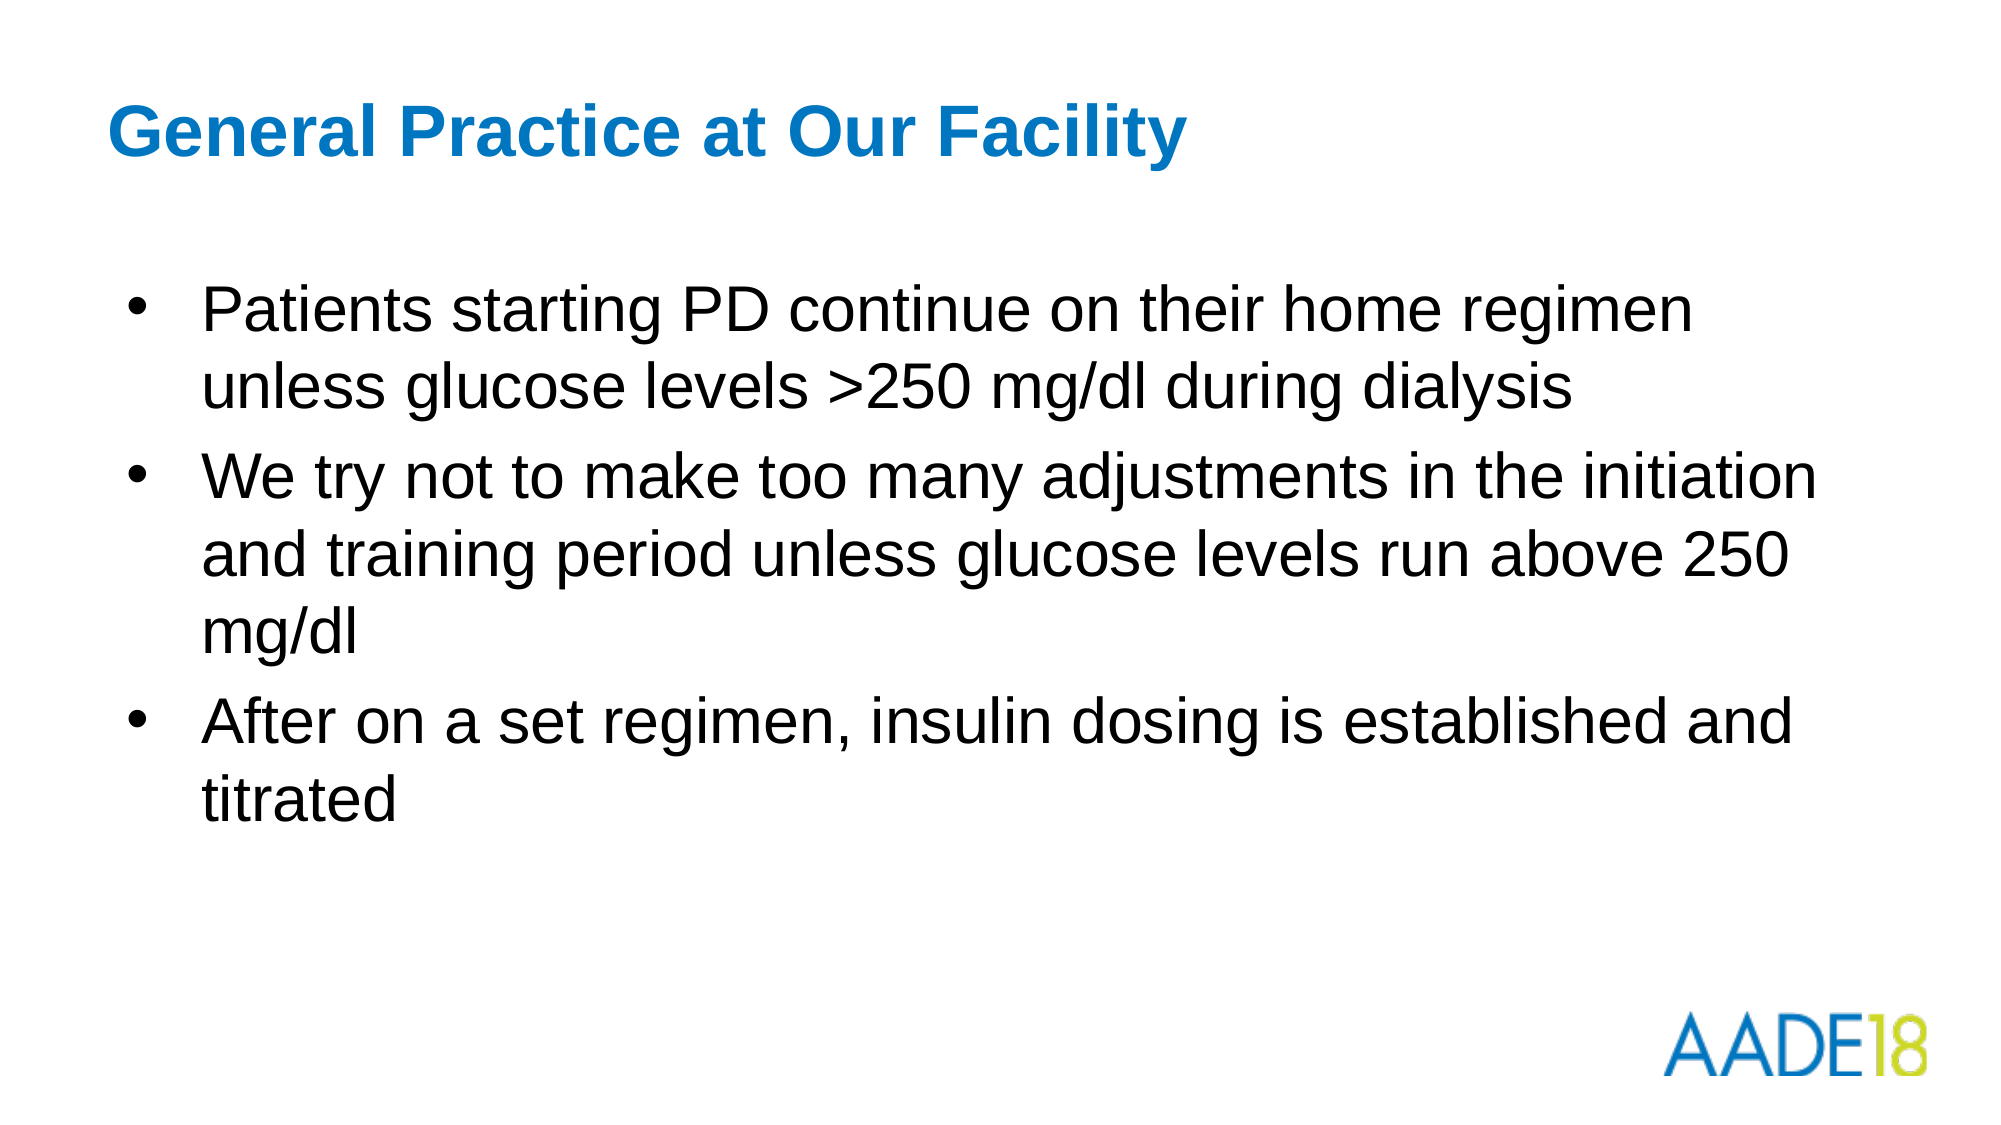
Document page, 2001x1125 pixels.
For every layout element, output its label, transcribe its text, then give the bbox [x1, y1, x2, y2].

title General Practice at Our Facility [92, 74, 1892, 181]
list Patients starting PD continue on their home regimen unless glucose levels >250 mg/dl during dialysis We try not to make too many adjustments in the initiation and training period unless glucose levels run above 250 mg/dl After on a set regimen, insulin dosing is established and titrated [111, 259, 1873, 949]
